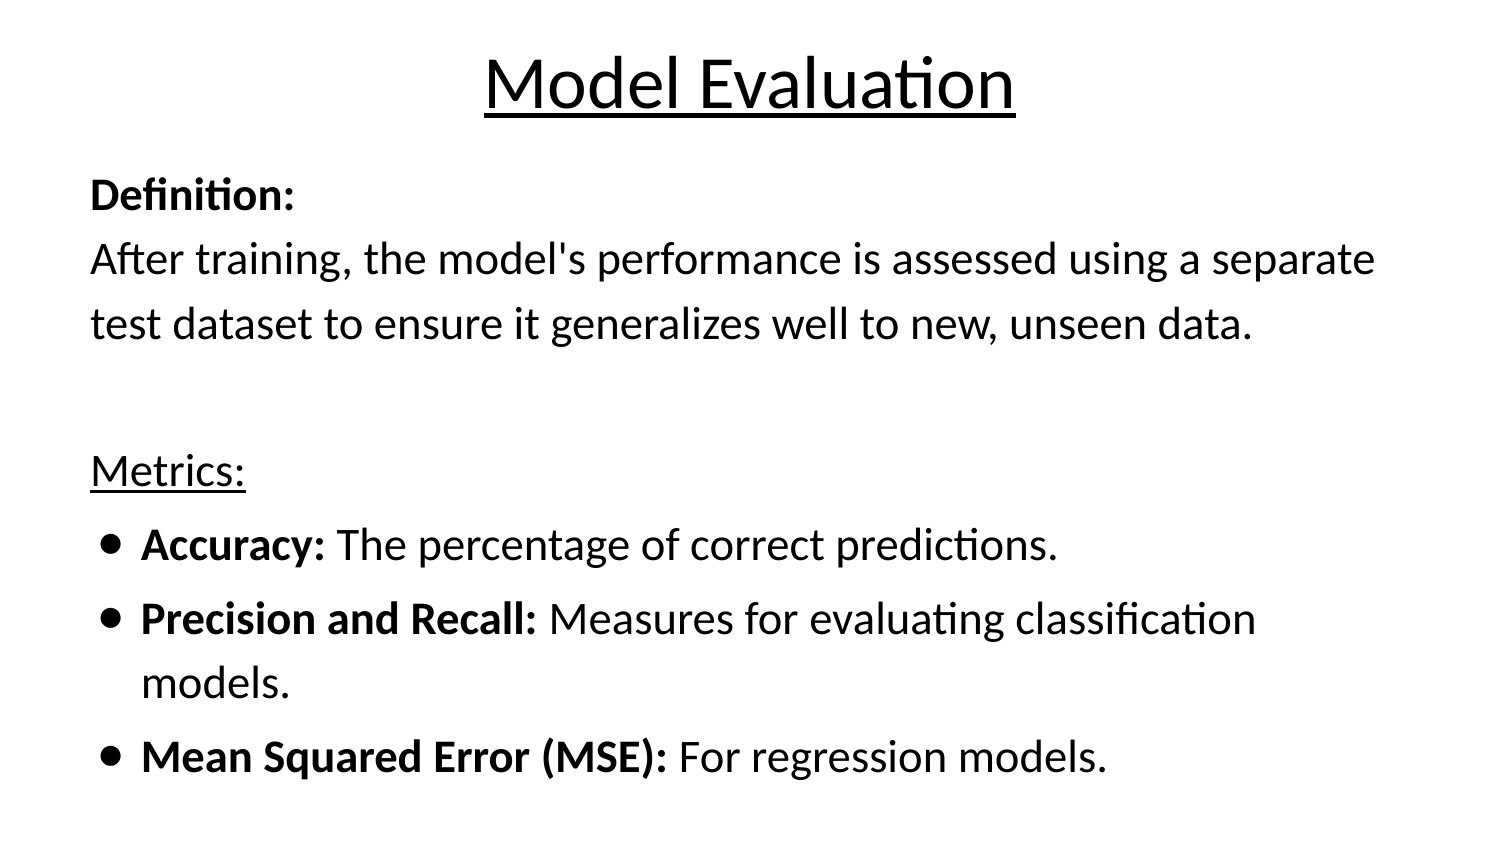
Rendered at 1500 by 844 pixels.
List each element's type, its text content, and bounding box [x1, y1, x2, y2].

title Model Evaluation [75, 25, 1425, 131]
list Definition: After training, the model's performance is assessed using a separate test dataset to ensure it generalizes well to new, unseen data. Metrics: Accuracy: The percentage of correct predictions. Precision and Recall: Measures for evaluating classification models. Mean Squared Error (MSE): For regression models. [75, 147, 1425, 844]
